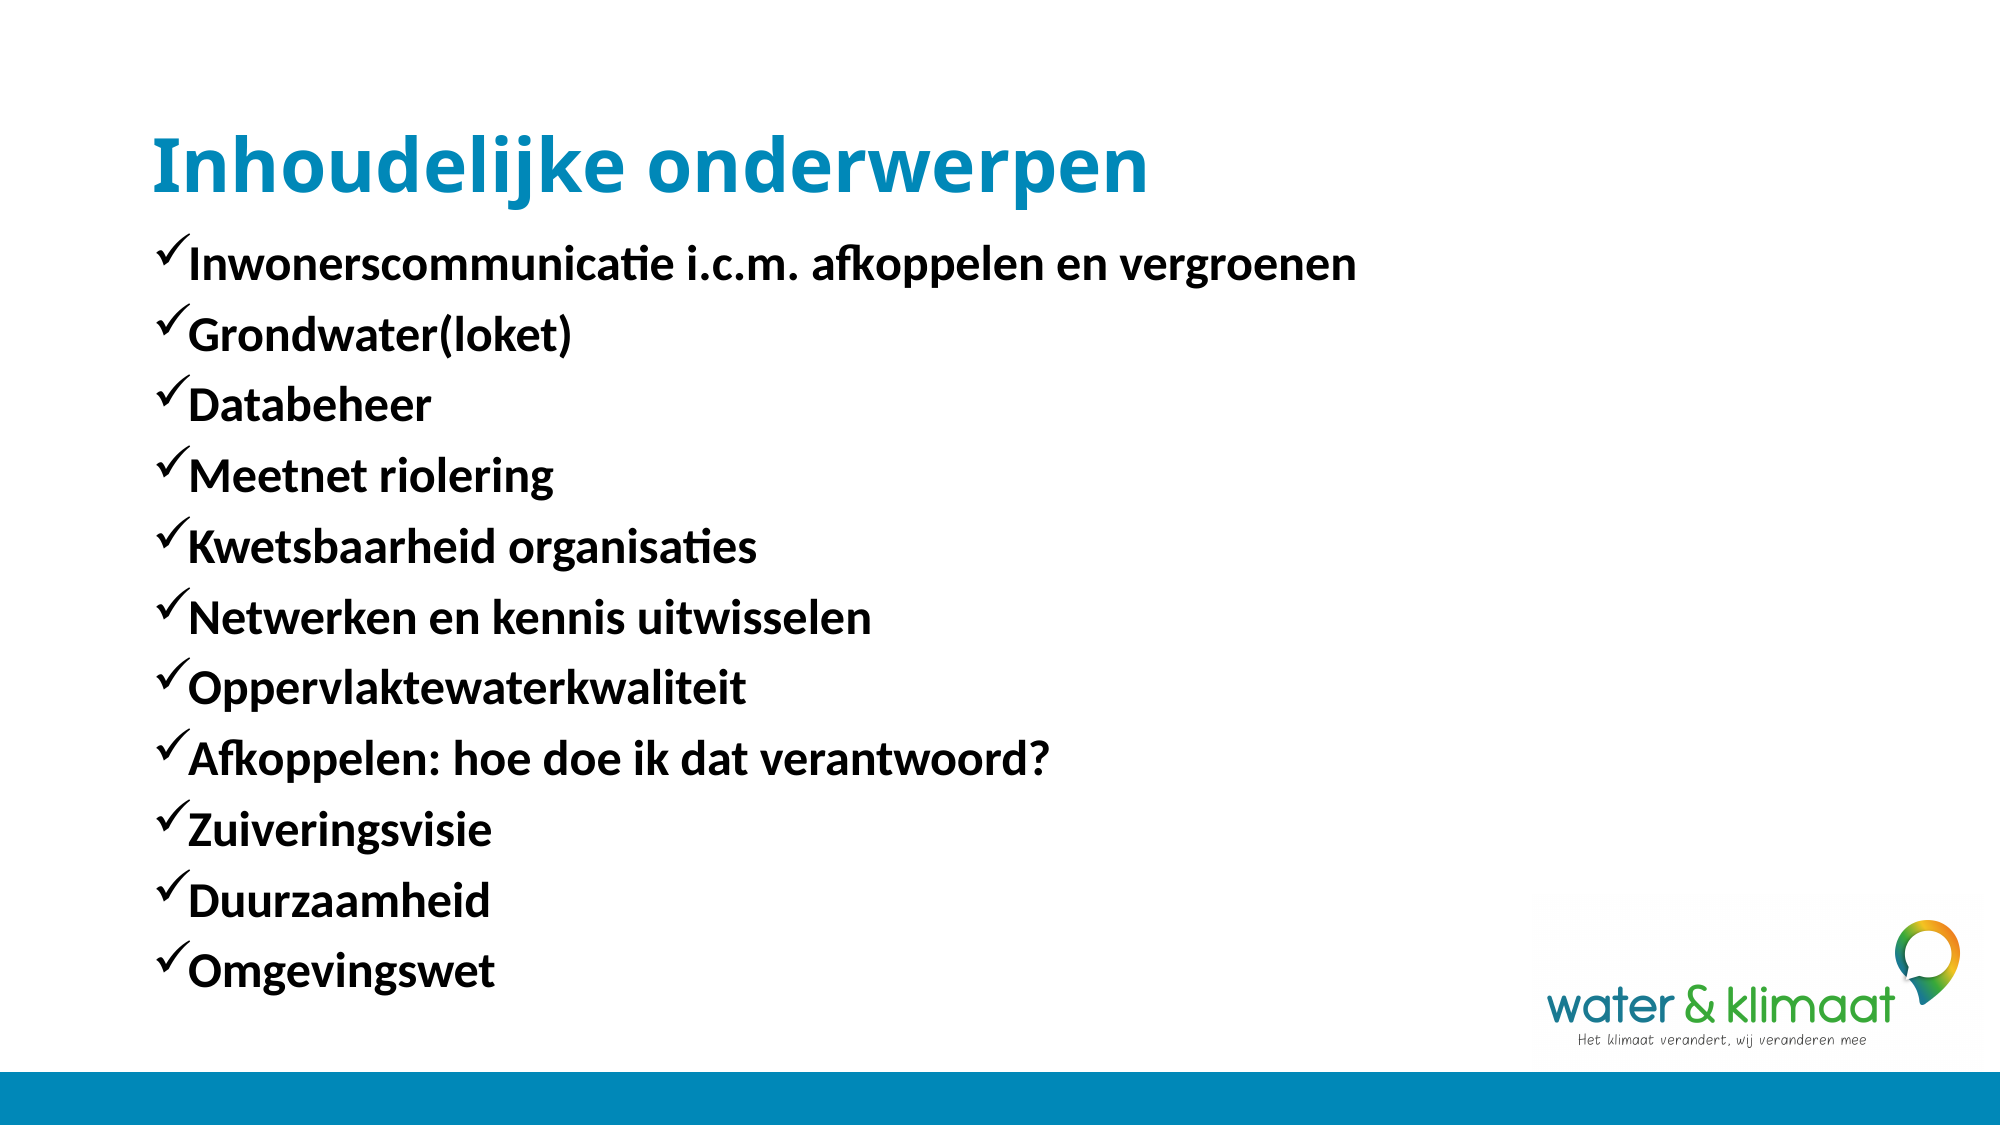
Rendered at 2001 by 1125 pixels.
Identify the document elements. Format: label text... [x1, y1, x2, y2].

list Inwonerscommunicatie i.c.m. afkoppelen en vergroenen Grondwater(loket) Databeheer Meetnet riolering Kwetsbaarheid organisaties Netwerken en kennis uitwisselen Oppervlaktewaterkwaliteit Afkoppelen: hoe doe ik dat verantwoord? Zuiveringsvisie Duurzaamheid Omgevingswet [137, 222, 1932, 1014]
text_box [0, 1072, 2000, 1125]
title Inhoudelijke onderwerpen [137, 59, 1863, 222]
picture [1532, 894, 1984, 1071]
